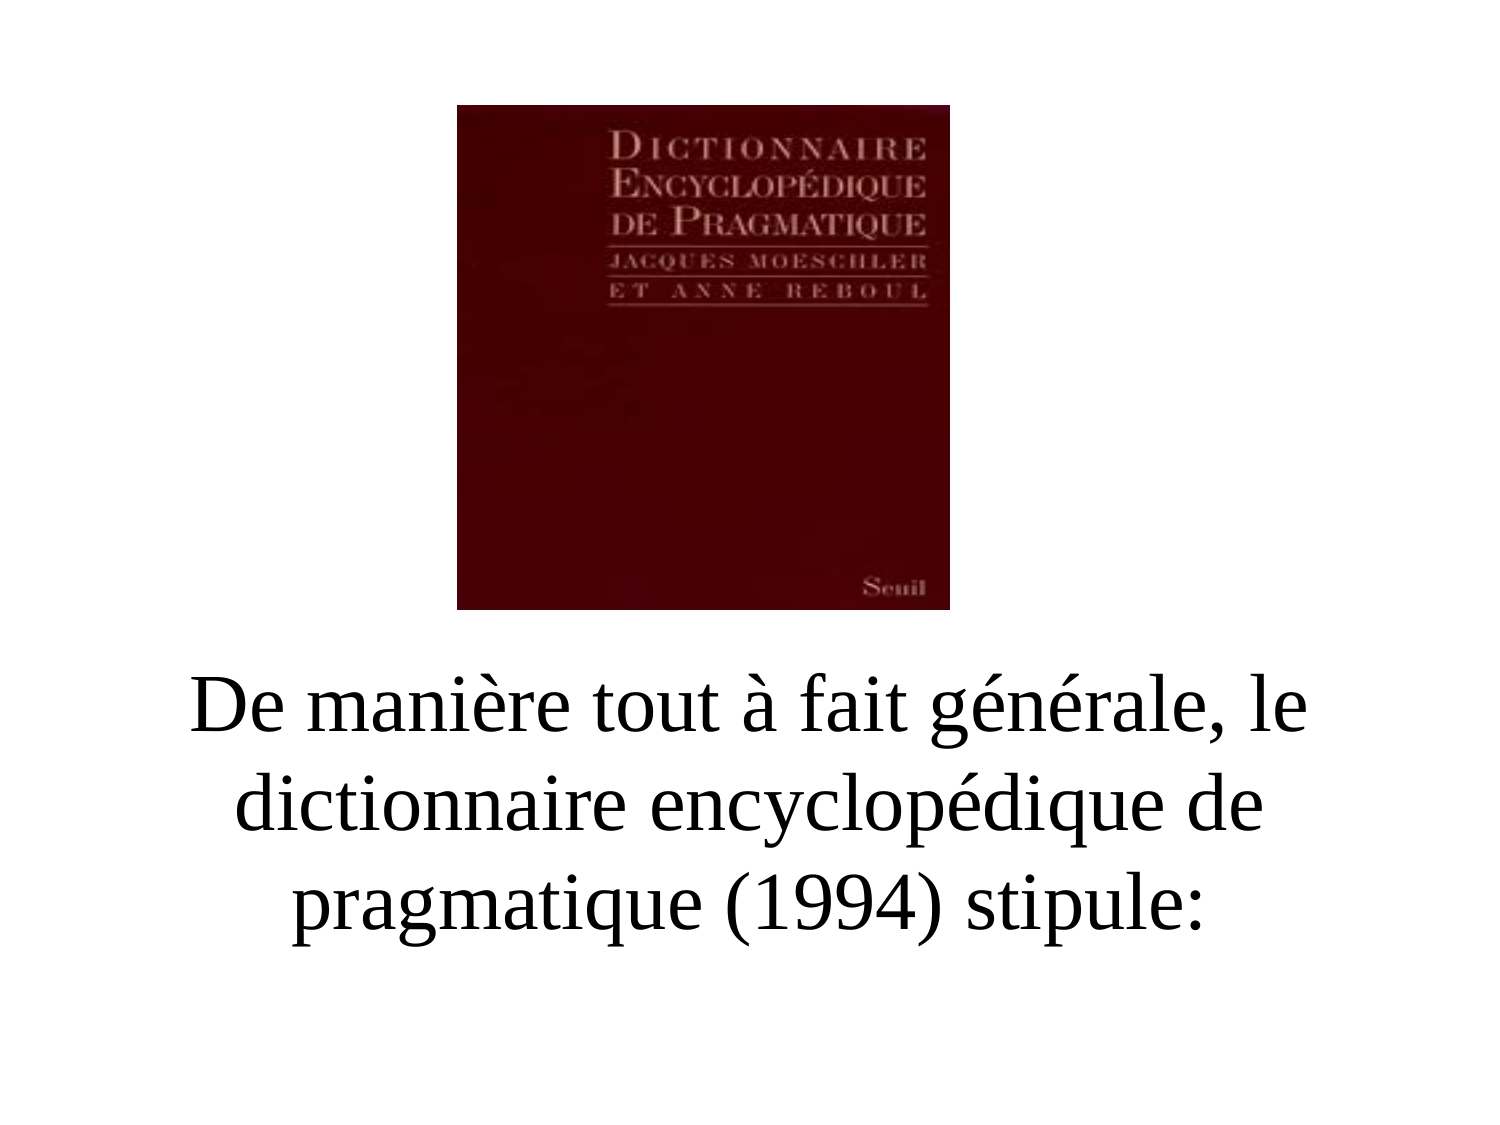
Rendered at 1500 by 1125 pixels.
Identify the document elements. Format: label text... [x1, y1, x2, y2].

picture [456, 105, 950, 610]
title De manière tout à fait générale, le dictionnaire encyclopédique de pragmatique (1994) stipule: [75, 45, 1425, 1055]
